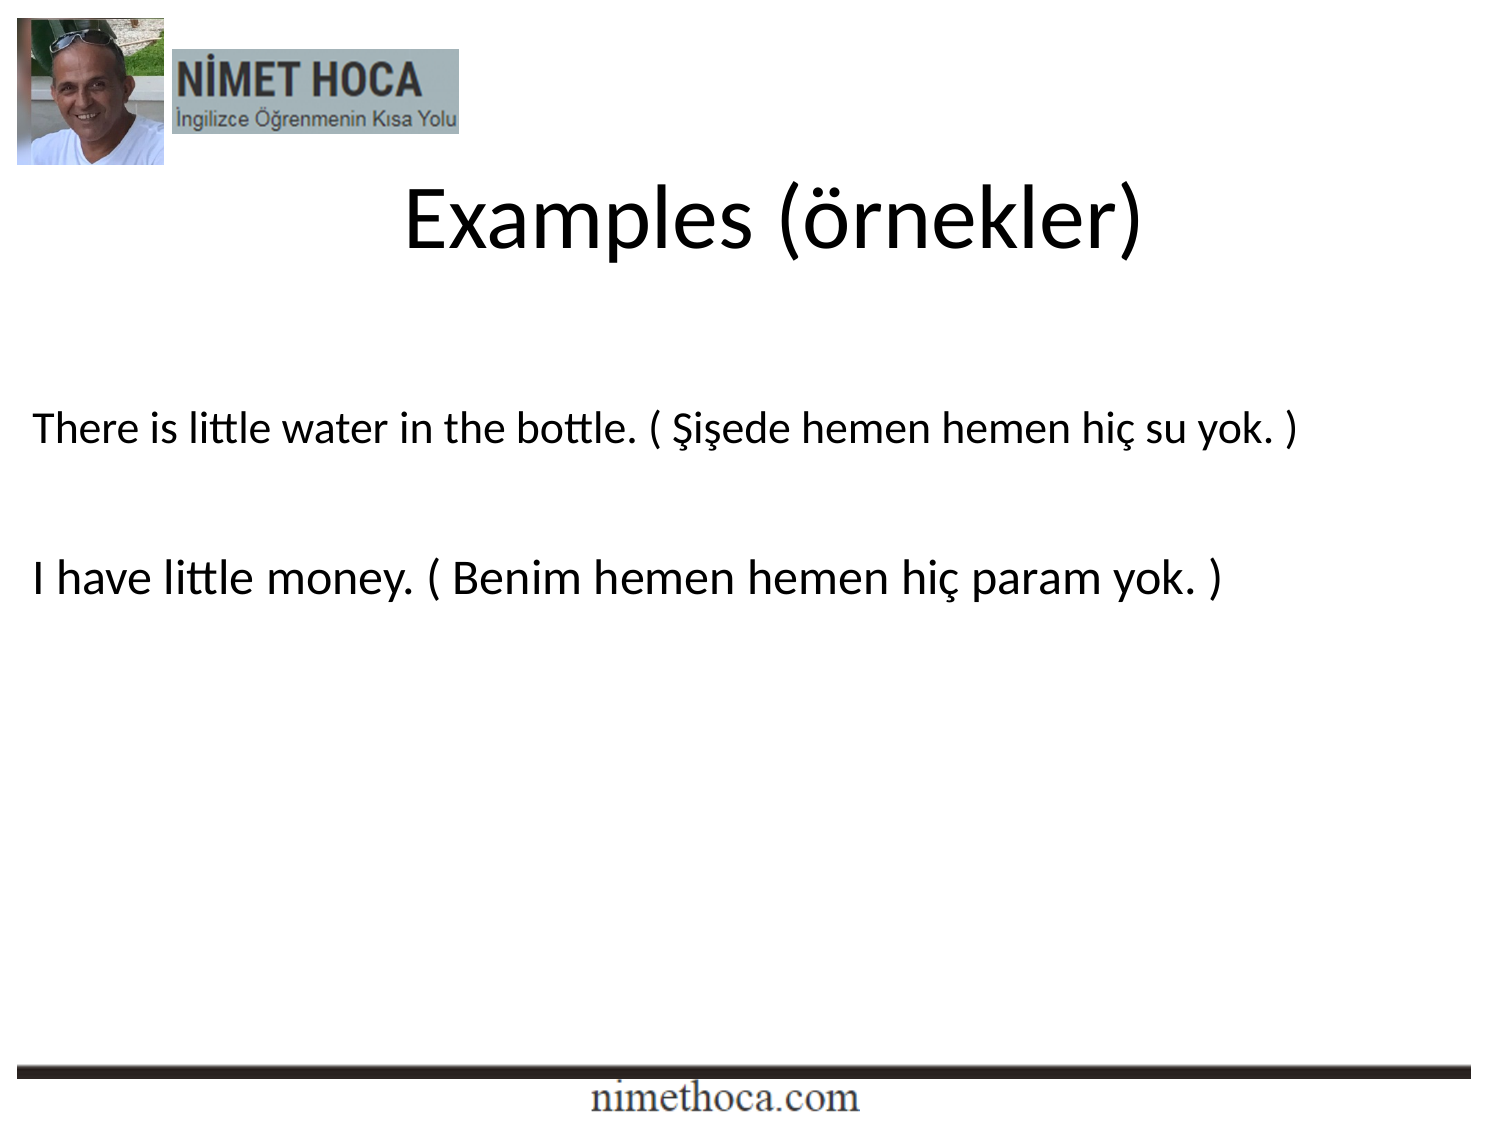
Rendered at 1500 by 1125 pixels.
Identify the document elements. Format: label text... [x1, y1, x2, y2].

picture [17, 18, 164, 148]
text_box There is little water in the bottle. ( Şişede hemen hemen hiç su yok. ) I have little money. ( Benim hemen hemen hiç param yok. ) [17, 326, 1500, 719]
picture [172, 49, 459, 134]
text_box Examples (örnekler) [0, 148, 1500, 367]
